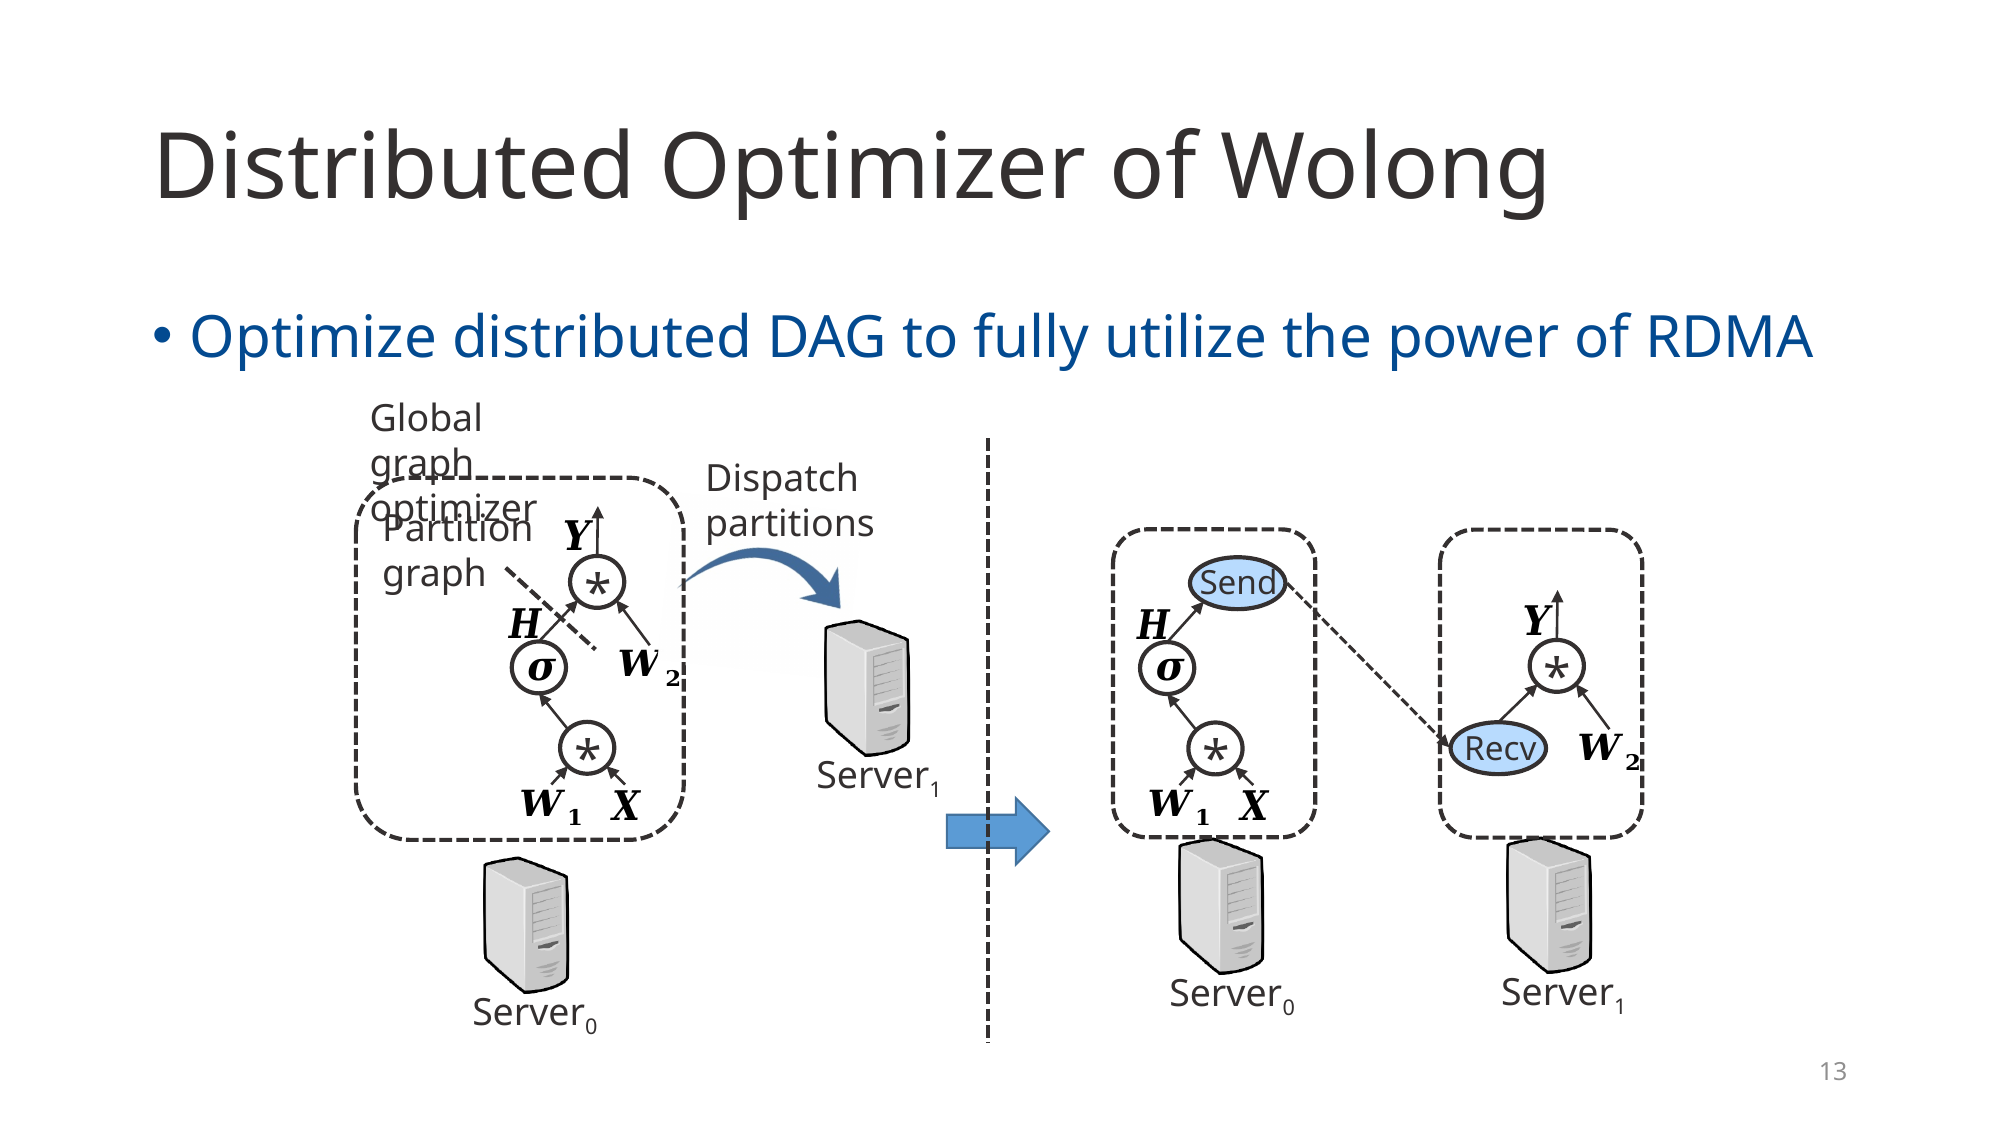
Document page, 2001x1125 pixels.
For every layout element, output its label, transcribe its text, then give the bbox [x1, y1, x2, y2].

text_box [945, 813, 988, 849]
text_box 13 [1412, 1042, 1863, 1103]
picture [1154, 813, 1287, 1008]
text_box [1438, 528, 1644, 839]
text_box [1111, 528, 1317, 839]
text_box Global graph optimizer [354, 386, 620, 536]
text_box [1518, 636, 1597, 713]
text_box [548, 718, 627, 795]
picture [1482, 812, 1615, 1007]
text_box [665, 446, 891, 670]
text_box Server1 [801, 743, 965, 810]
text_box [354, 476, 685, 841]
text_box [1498, 684, 1538, 723]
picture [763, 595, 933, 790]
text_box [367, 496, 596, 650]
text_box Server0 [457, 980, 632, 1047]
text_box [1449, 720, 1560, 776]
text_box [616, 600, 650, 646]
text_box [1167, 601, 1204, 643]
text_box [1184, 553, 1308, 610]
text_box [538, 693, 569, 730]
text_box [1167, 694, 1197, 731]
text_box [596, 552, 637, 629]
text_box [1287, 583, 1450, 748]
text_box Server0 [1154, 961, 1314, 1027]
text_box [989, 795, 1051, 868]
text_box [1177, 719, 1256, 796]
title Distributed Optimizer of Wolong [137, 59, 1863, 278]
text_box Server1 [1486, 960, 1660, 1027]
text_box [1575, 684, 1610, 730]
picture [459, 832, 592, 1027]
list Optimize distributed DAG to fully utilize the power of RDMA [137, 299, 1863, 1014]
